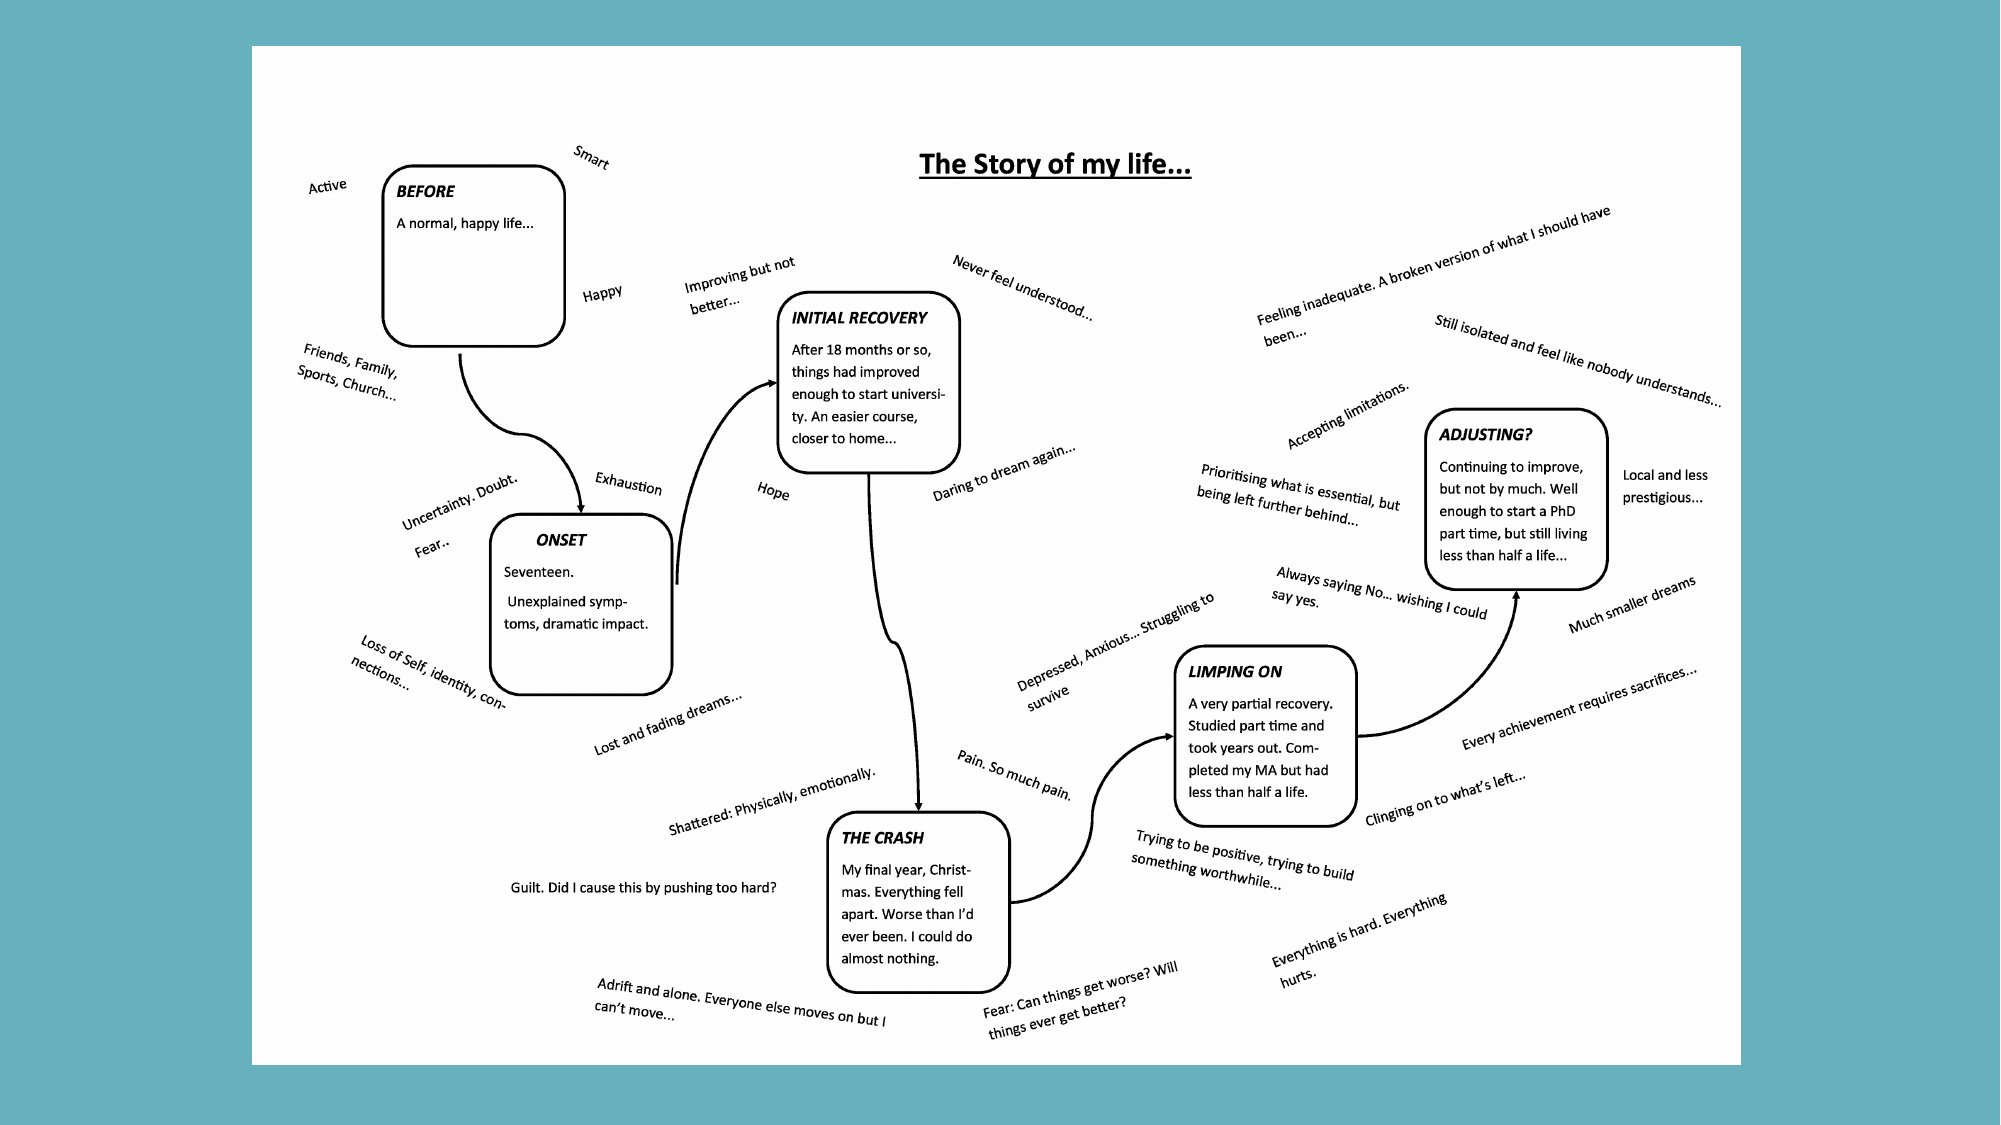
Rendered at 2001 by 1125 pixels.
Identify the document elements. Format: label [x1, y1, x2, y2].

picture [252, 45, 1742, 1065]
